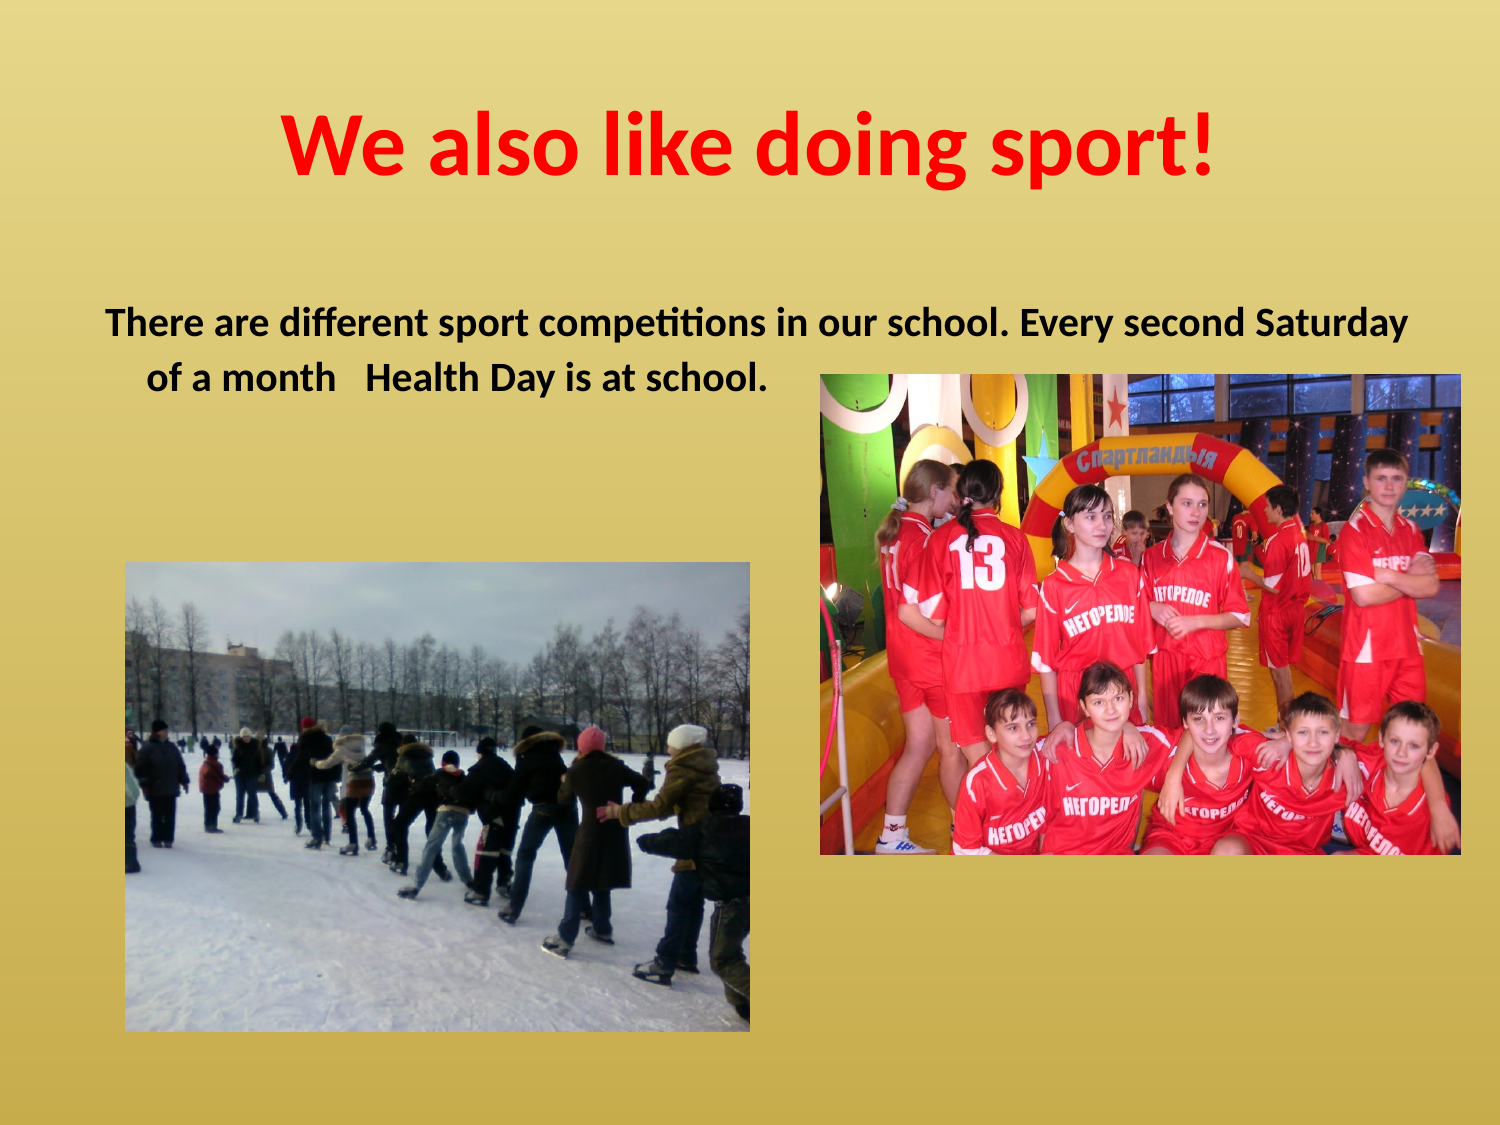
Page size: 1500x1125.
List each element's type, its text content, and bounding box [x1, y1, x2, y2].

picture [124, 562, 751, 1032]
picture [820, 374, 1461, 855]
title We also like doing sport! [75, 45, 1425, 233]
list There are different sport competitions in our school. Every second Saturday of a month Health Day is at school. [75, 262, 1425, 1005]
